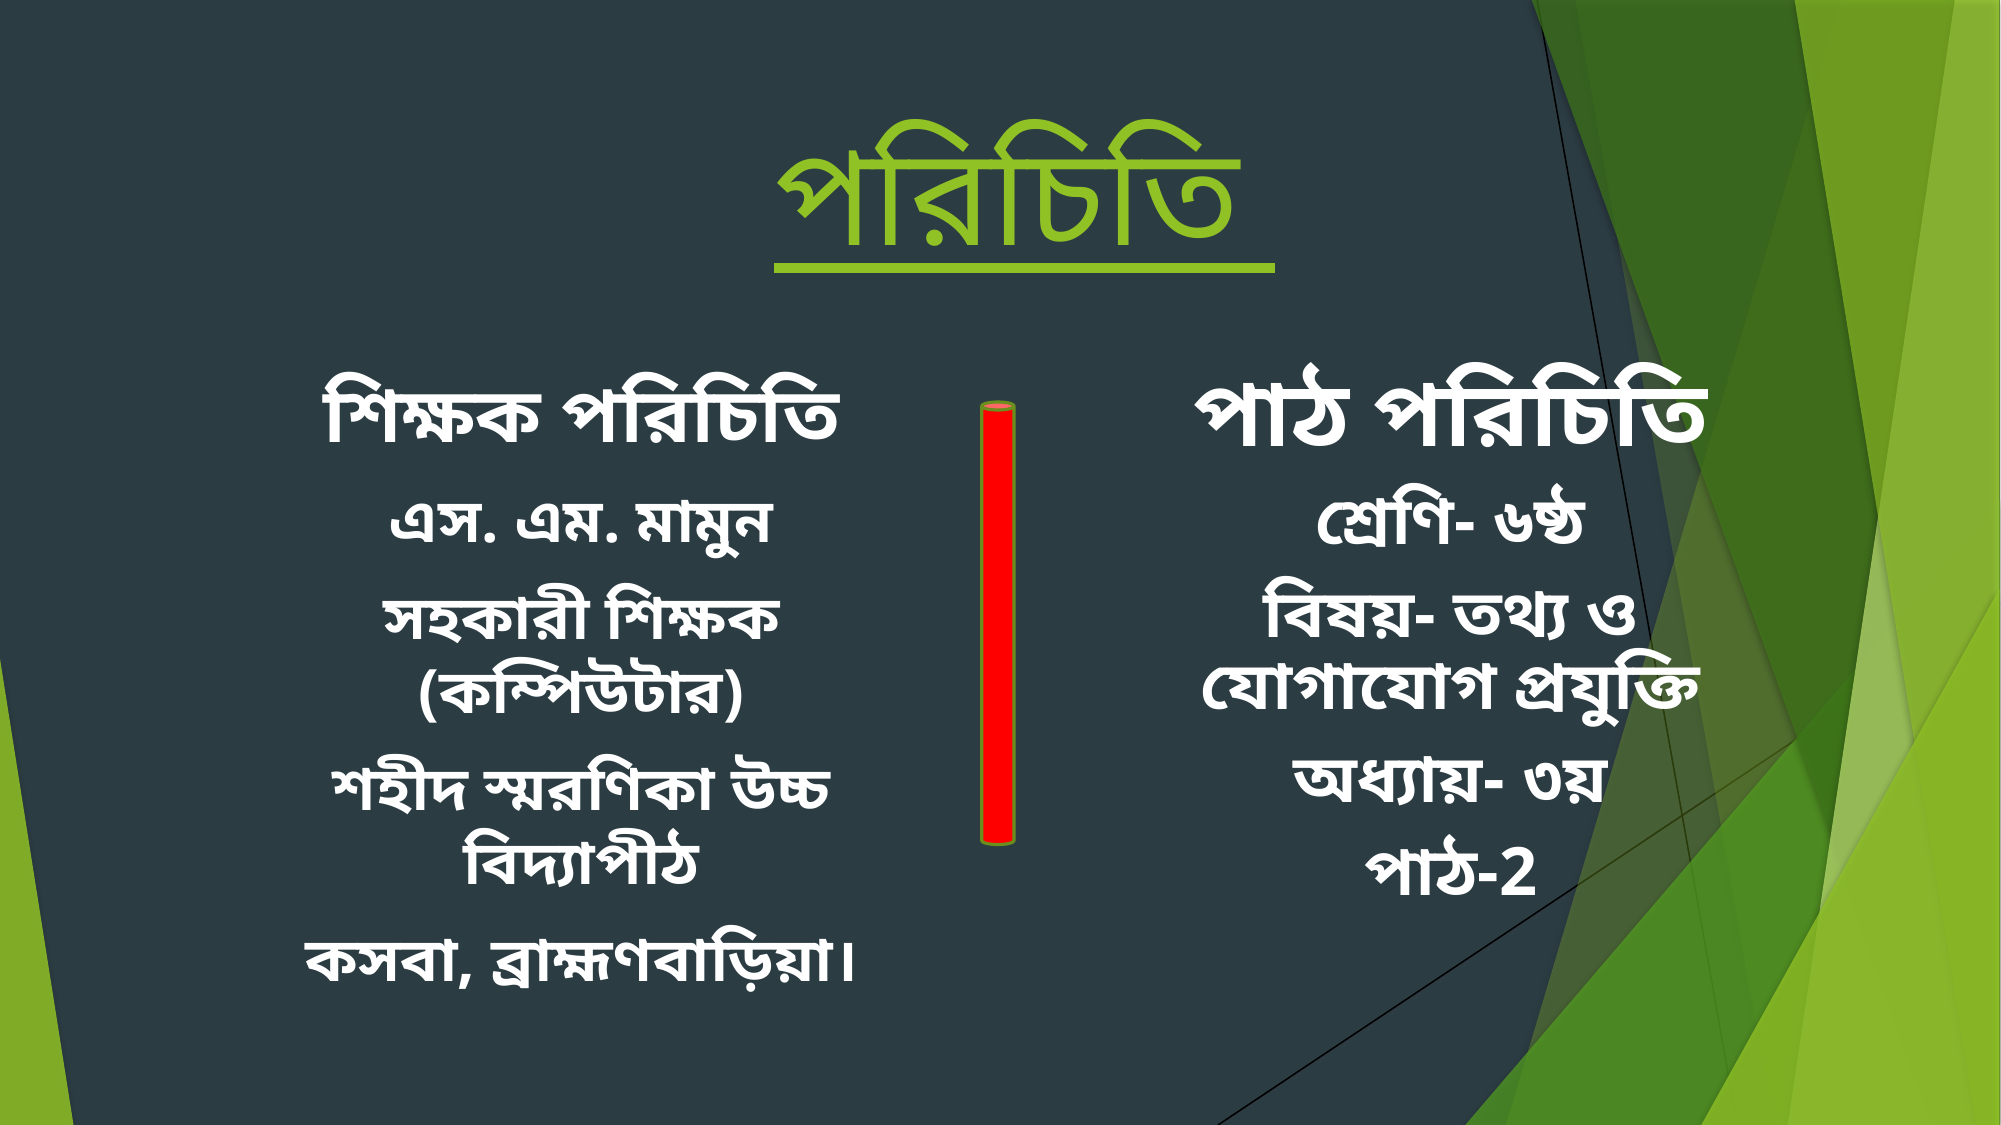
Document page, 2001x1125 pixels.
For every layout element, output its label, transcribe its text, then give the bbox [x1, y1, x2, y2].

title পরিচিতি [114, 99, 1935, 303]
text_box [980, 400, 1016, 847]
text_box পাঠ পরিচিতি শ্রেণি- ৬ষ্ঠ বিষয়- তথ্য ও যোগাযোগ প্রযুক্তি অধ্যায়- ৩য় পাঠ-2 [1086, 359, 1810, 1023]
text_box শিক্ষক পরিচিতি এস. এম. মামুন সহকারী শিক্ষক (কম্পিউটার) শহীদ স্মরণিকা উচ্চ বিদ্যাপীঠ কসবা, ব্রাহ্মণবাড়িয়া। [253, 358, 910, 1008]
